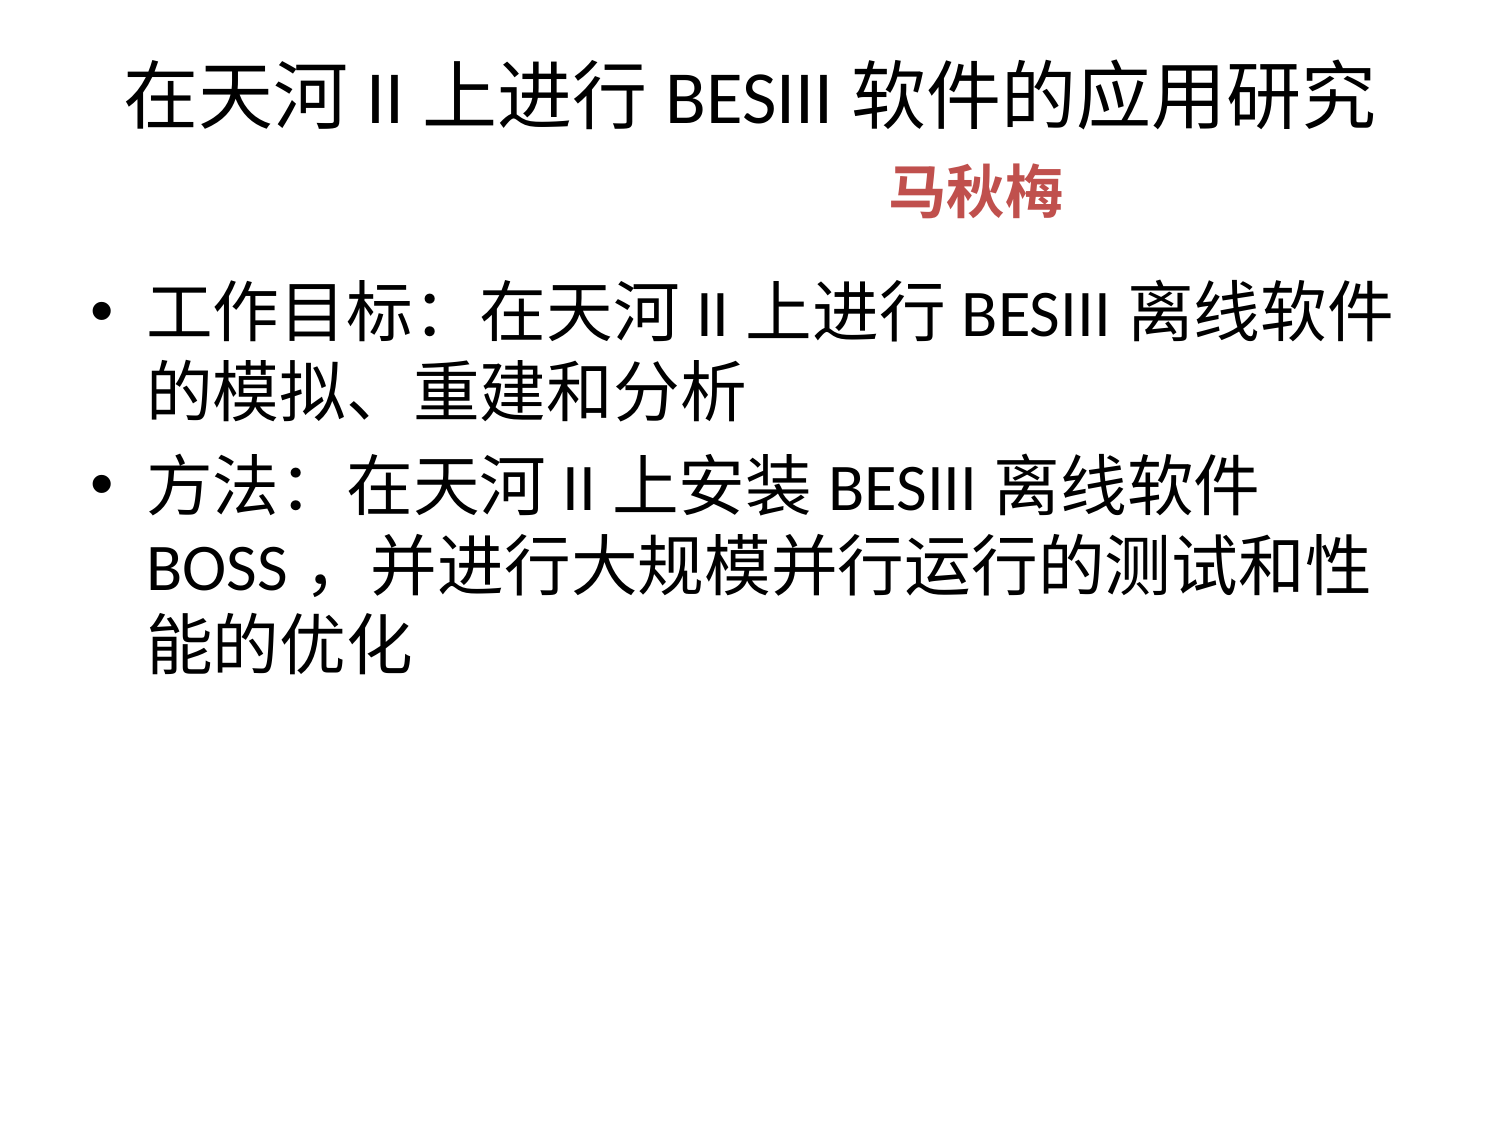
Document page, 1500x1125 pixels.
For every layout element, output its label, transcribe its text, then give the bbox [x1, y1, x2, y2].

list 工作目标：在天河II上进行BESIII离线软件的模拟、重建和分析 方法：在天河II上安装BESIII离线软件BOSS，并进行大规模并行运行的测试和性能的优化 [75, 262, 1425, 1005]
title 在天河II上进行BESIII软件的应用研究 马秋梅 [75, 45, 1425, 233]
